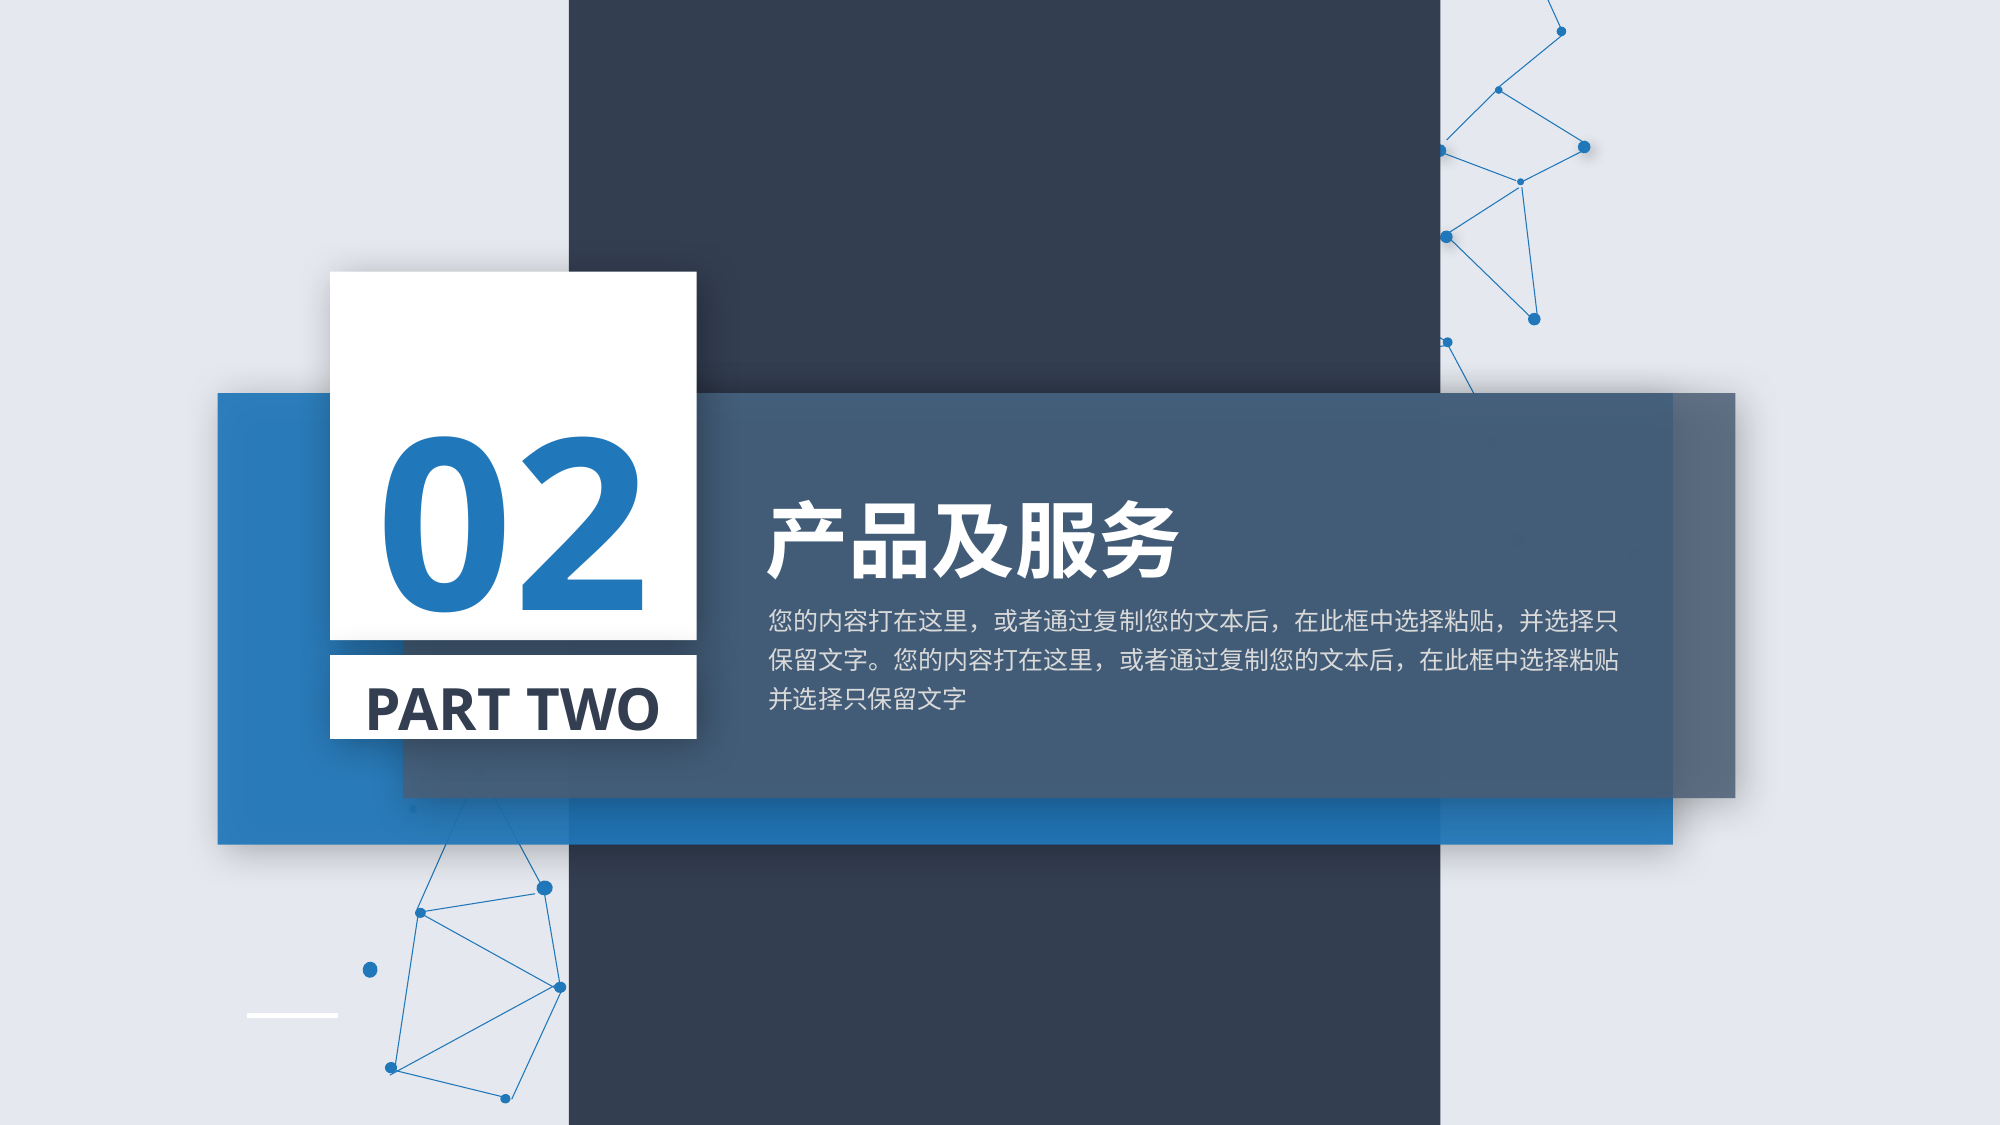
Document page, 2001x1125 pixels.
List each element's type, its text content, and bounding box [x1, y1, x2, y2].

text_box 产品及服务 [750, 451, 1448, 596]
text_box [402, 392, 1736, 799]
text_box 您的内容打在这里，或者通过复制您的文本后，在此框中选择粘贴，并选择只保留文字。您的内容打在这里，或者通过复制您的文本后，在此框中选择粘贴并选择只保留文字 [753, 589, 1636, 721]
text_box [292, 271, 735, 641]
text_box [216, 392, 1674, 846]
text_box PART TWO [329, 654, 698, 740]
